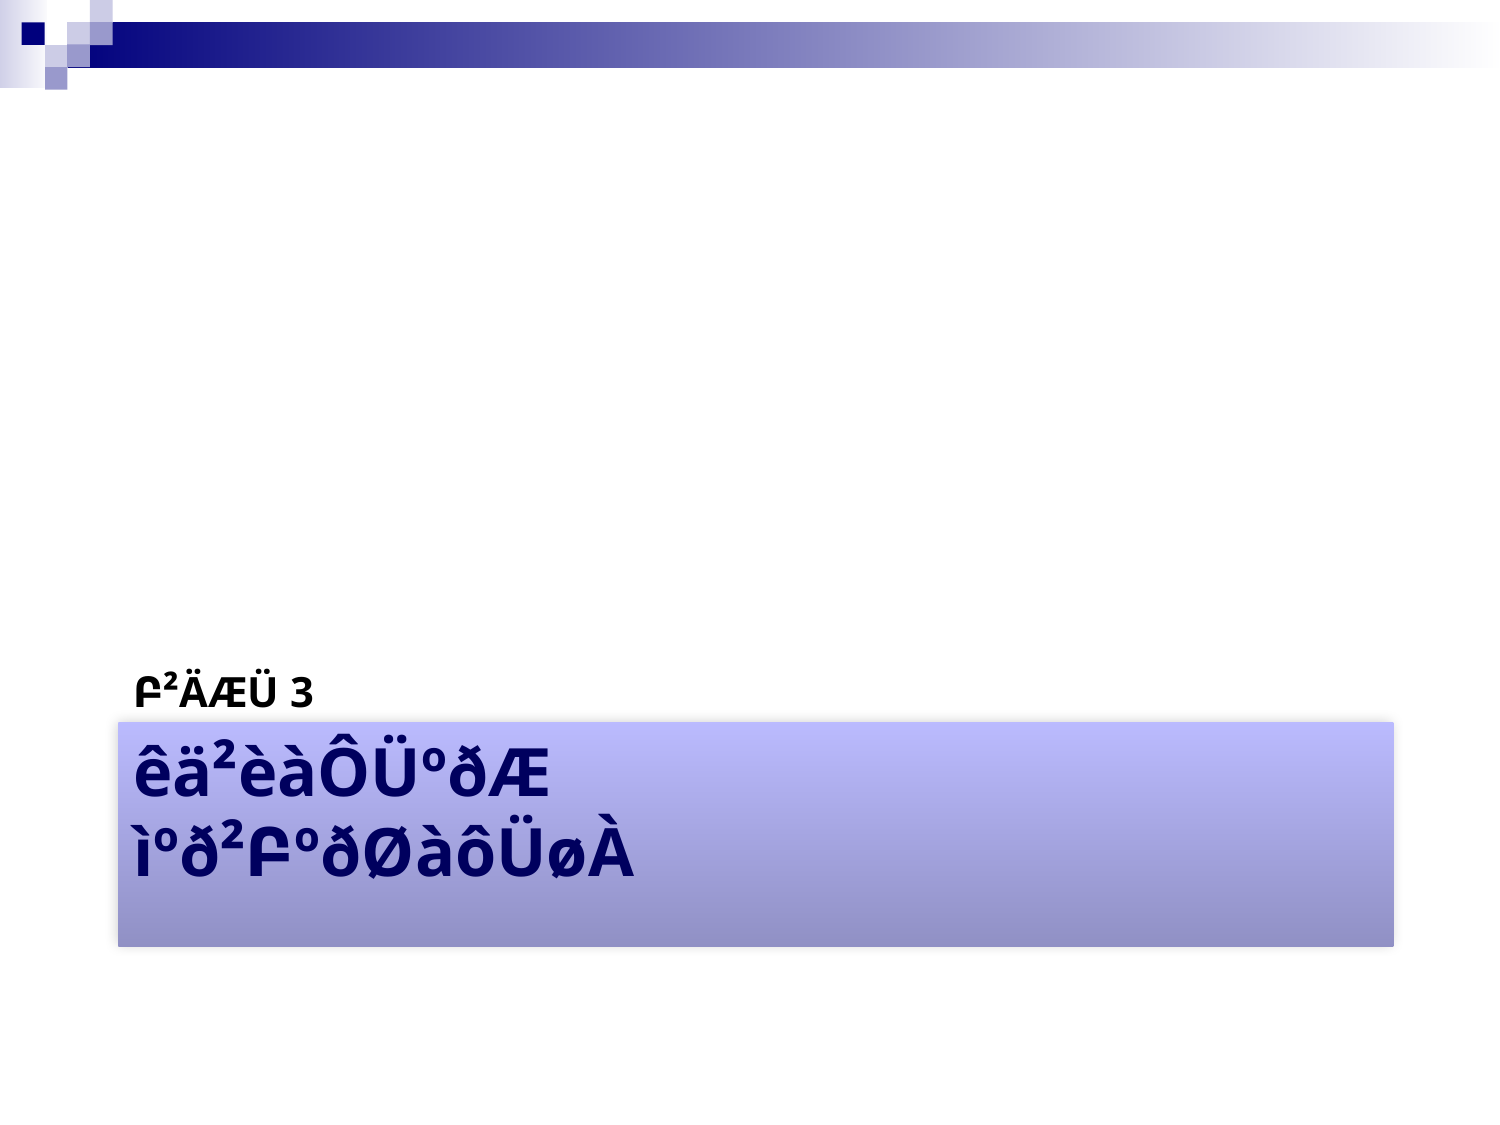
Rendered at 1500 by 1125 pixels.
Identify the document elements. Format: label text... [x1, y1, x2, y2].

text_box êä²èàÔÜºðÆ ìºð²ԲºðØàôÜøÀ [118, 723, 1394, 947]
text_box Բ²ÄÆÜ 3 [118, 476, 1394, 723]
